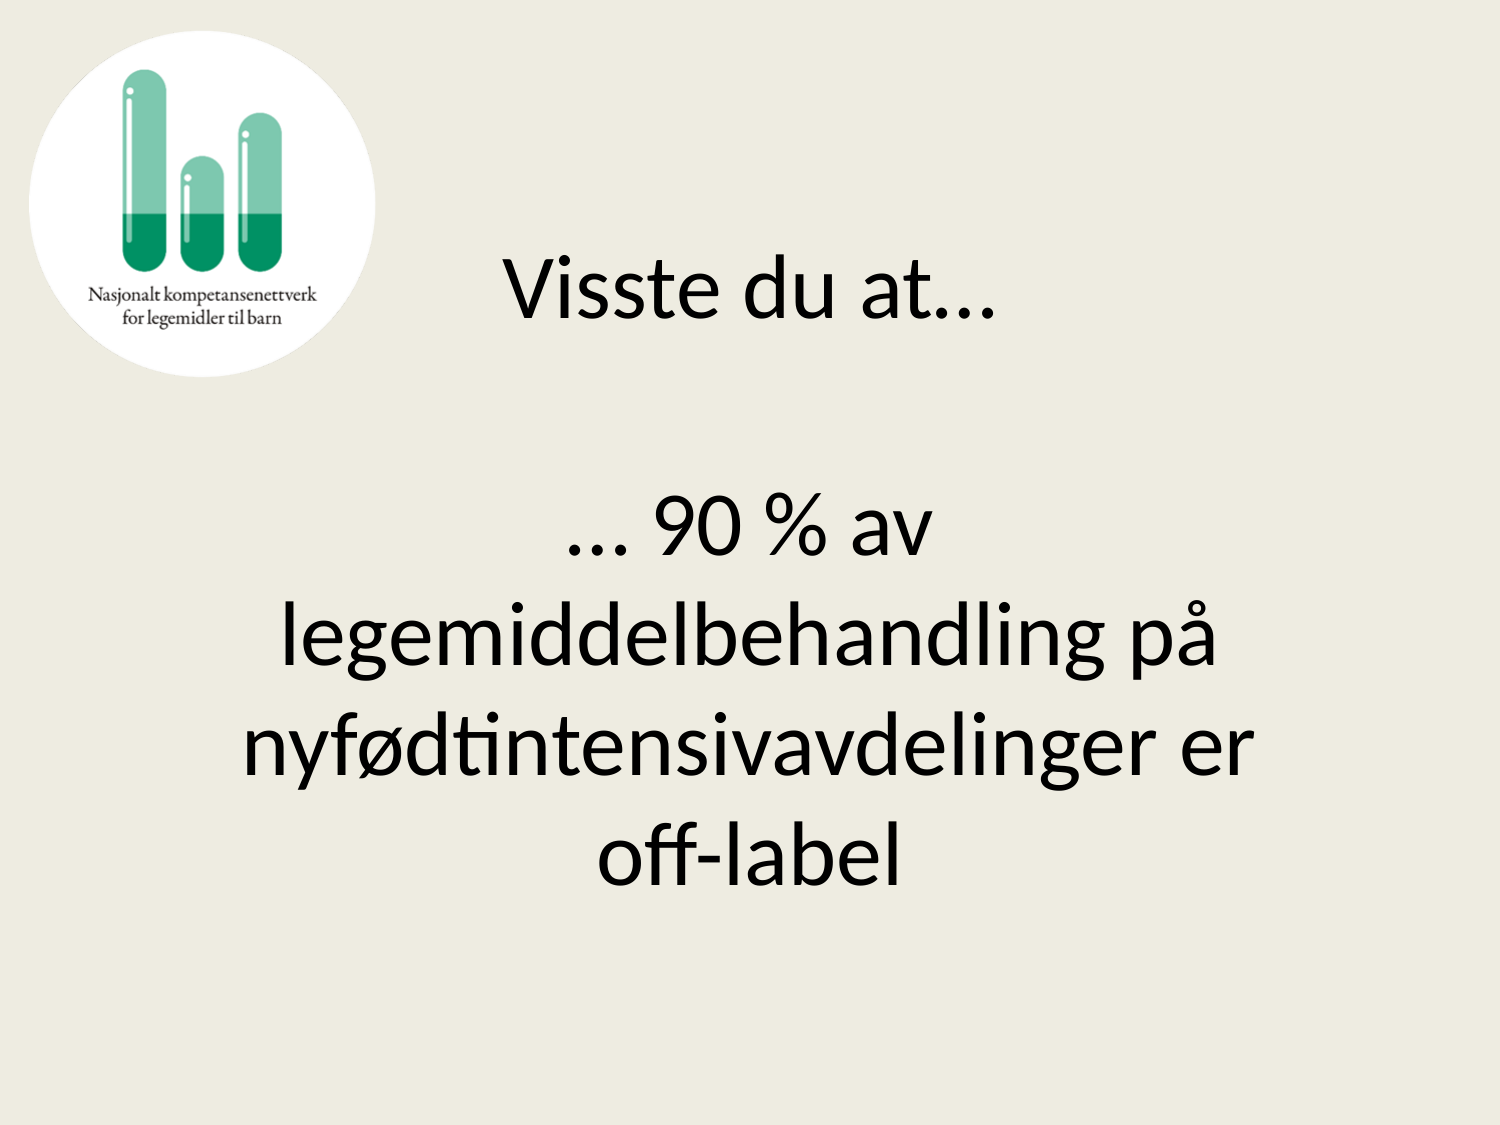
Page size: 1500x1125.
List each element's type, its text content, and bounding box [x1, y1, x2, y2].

subtitle … 90 % av legemiddelbehandling på nyfødtintensivavdelinger er off-label [168, 456, 1332, 744]
picture [29, 30, 376, 378]
title Visste du at… [112, 160, 1388, 402]
